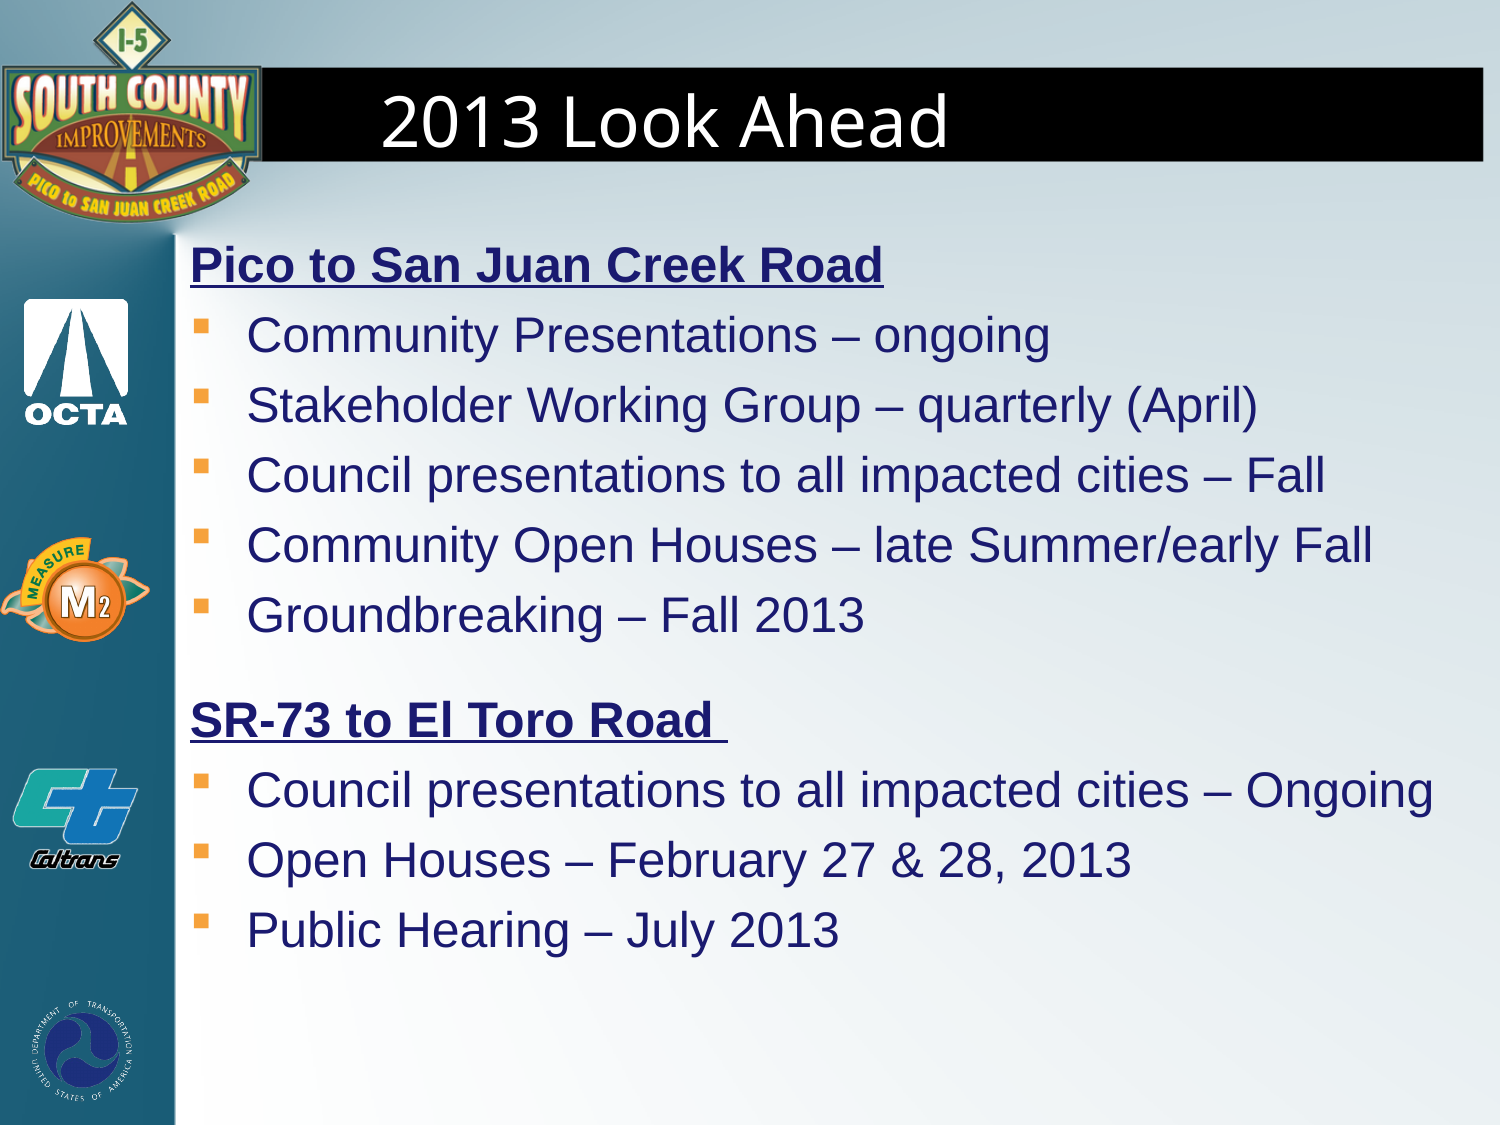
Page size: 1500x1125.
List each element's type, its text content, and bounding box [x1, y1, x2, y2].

title 2013 Look Ahead [269, 24, 1351, 213]
list Pico to San Juan Creek Road Community Presentations – ongoing Stakeholder Working Group – quarterly (April) Council presentations to all impacted cities – Fall Community Open Houses – late Summer/early Fall Groundbreaking – Fall 2013 SR-73 to El Toro Road Council presentations to all impacted cities – Ongoing Open Houses – February 27 & 28, 2013 Public Hearing – July 2013 [174, 224, 1500, 968]
picture [0, 0, 1500, 1125]
